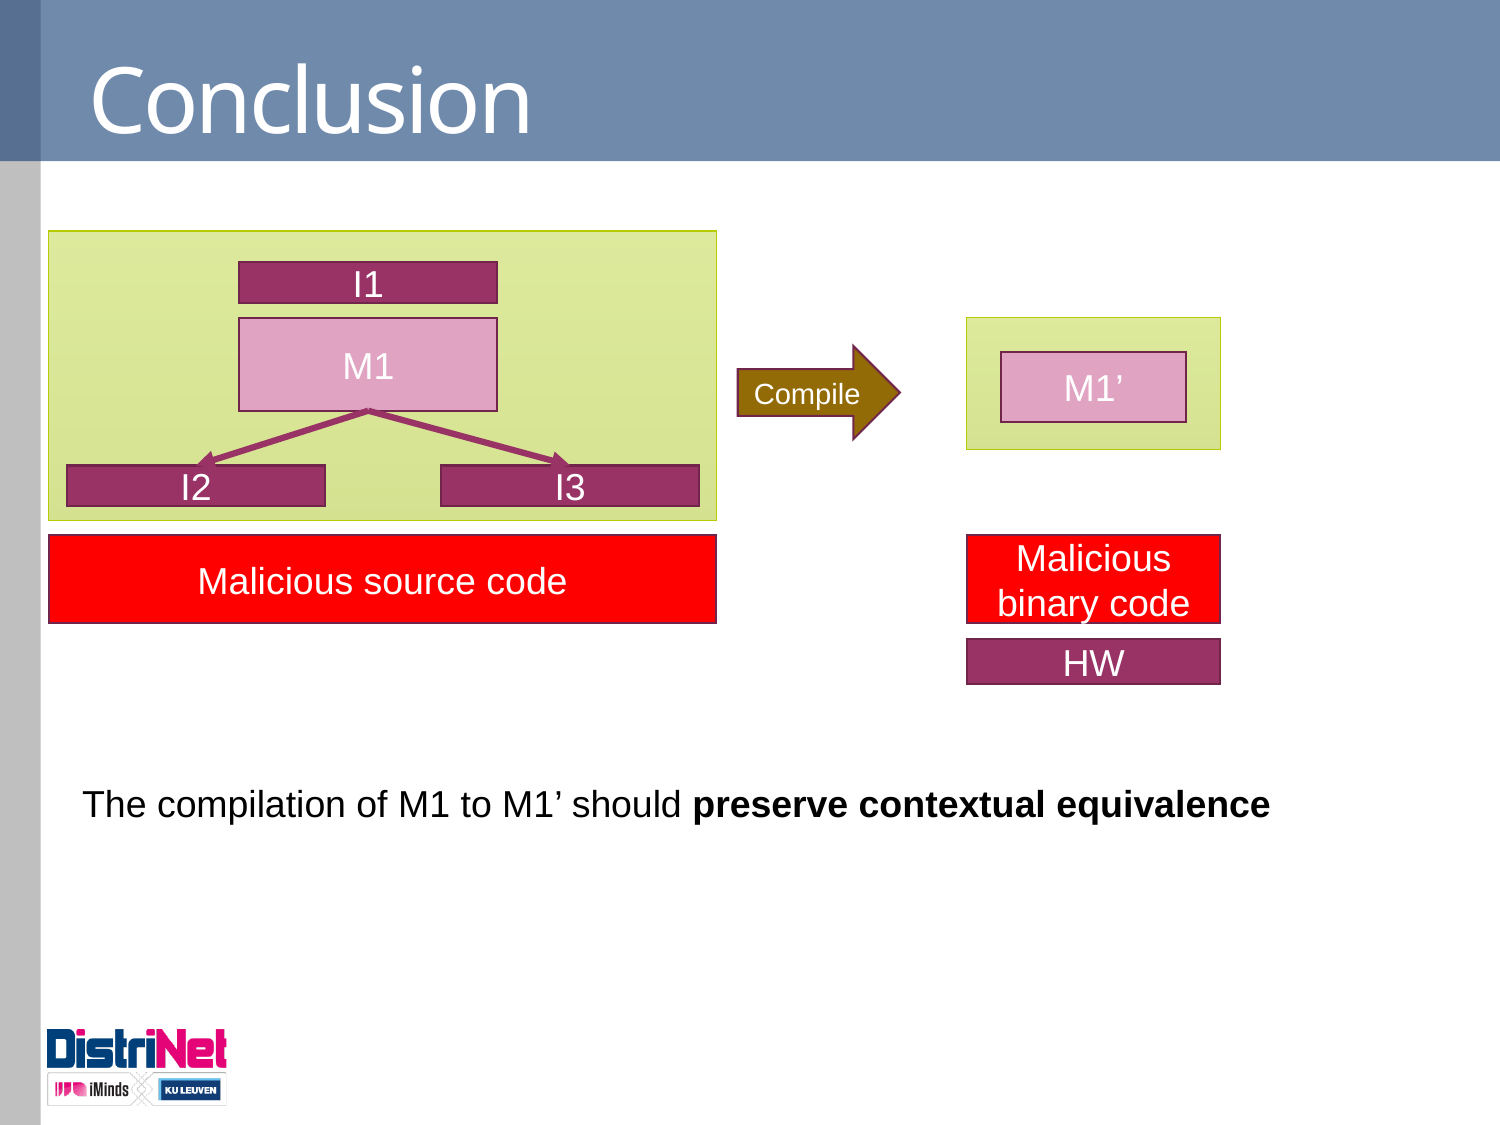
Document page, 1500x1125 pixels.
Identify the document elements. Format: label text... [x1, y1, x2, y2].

text_box [966, 317, 1221, 450]
text_box M1’ [1000, 351, 1187, 423]
title Conclusion [0, 0, 1500, 162]
text_box M1 [238, 317, 498, 410]
text_box HW [966, 638, 1221, 685]
text_box I3 [440, 464, 700, 507]
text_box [195, 410, 368, 466]
text_box [48, 230, 717, 521]
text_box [368, 410, 571, 466]
text_box Compile [736, 343, 902, 442]
text_box The compilation of M1 to M1’ should preserve contextual equivalence [67, 772, 1287, 833]
text_box I1 [238, 261, 498, 304]
text_box I2 [66, 464, 326, 507]
text_box Malicious source code [48, 534, 717, 624]
picture [47, 1029, 227, 1106]
text_box Malicious binary code [966, 534, 1221, 624]
